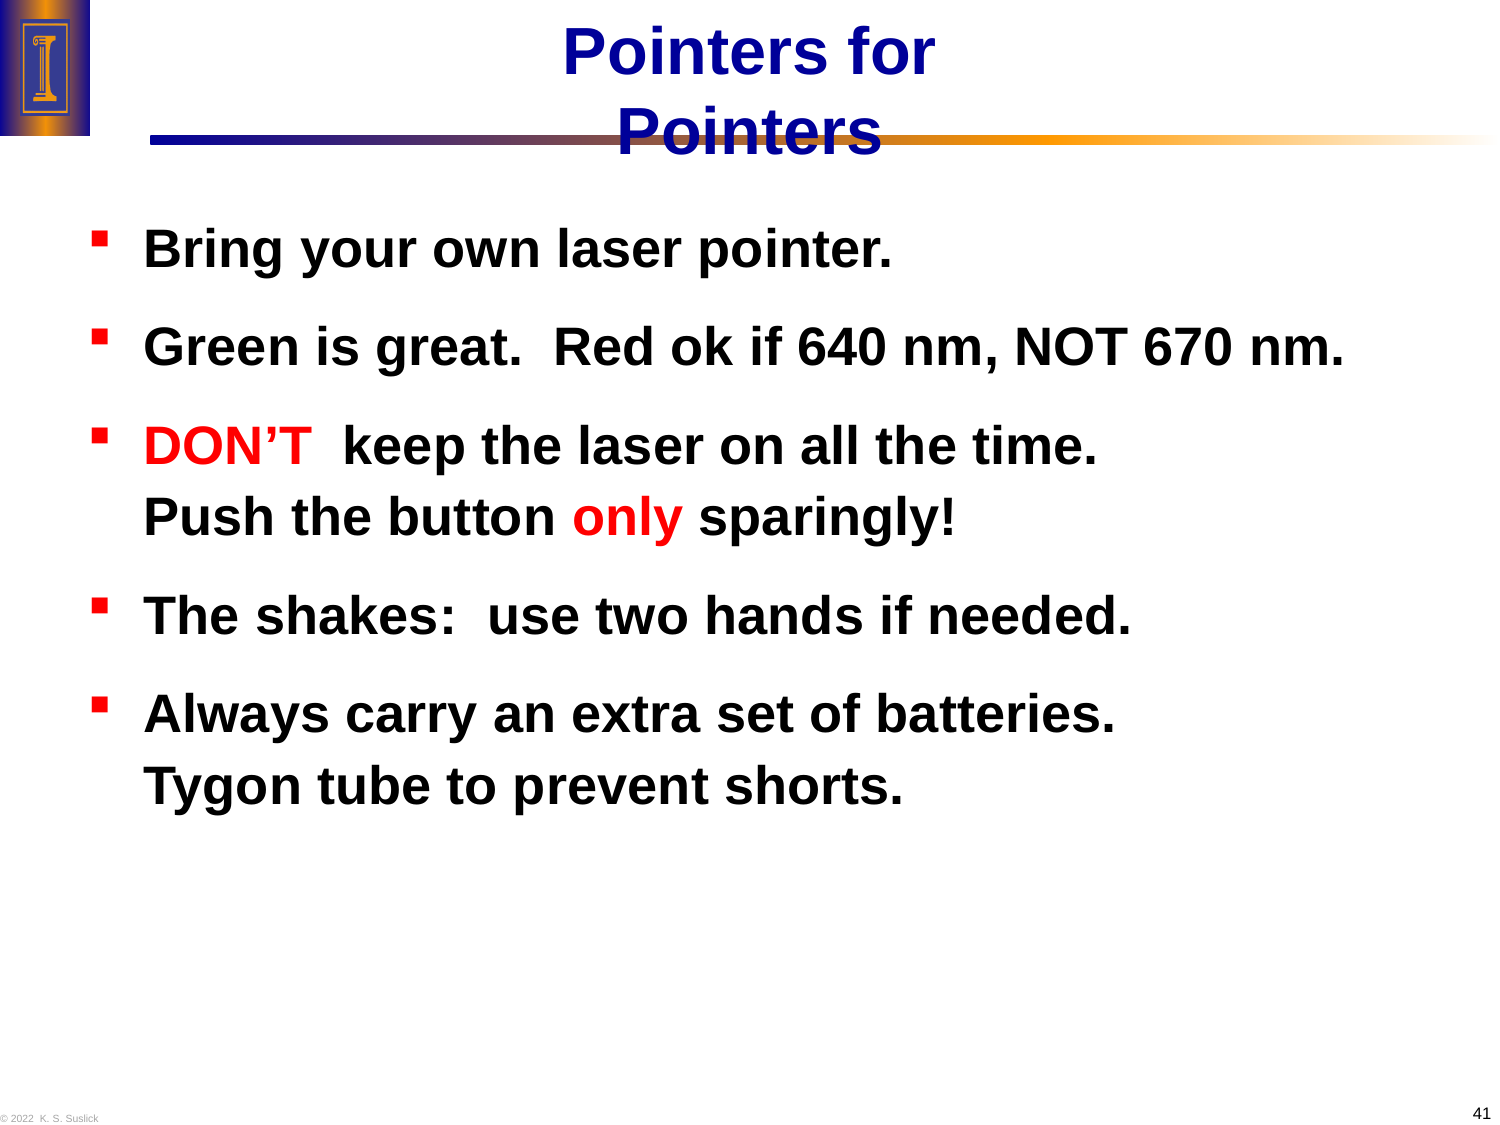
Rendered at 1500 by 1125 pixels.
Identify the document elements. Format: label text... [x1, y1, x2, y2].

picture [20, 19, 70, 116]
slide_number 41 [1455, 1095, 1500, 1125]
title Pointers for Pointers [405, 40, 1095, 136]
list Bring your own laser pointer. Green is great. Red ok if 640 nm, NOT 670 nm. DON’T keep the laser on all the time. Push the button only sparingly! The shakes: use two hands if needed. Always carry an extra set of batteries. Tygon tube to prevent shorts. [72, 199, 1374, 851]
